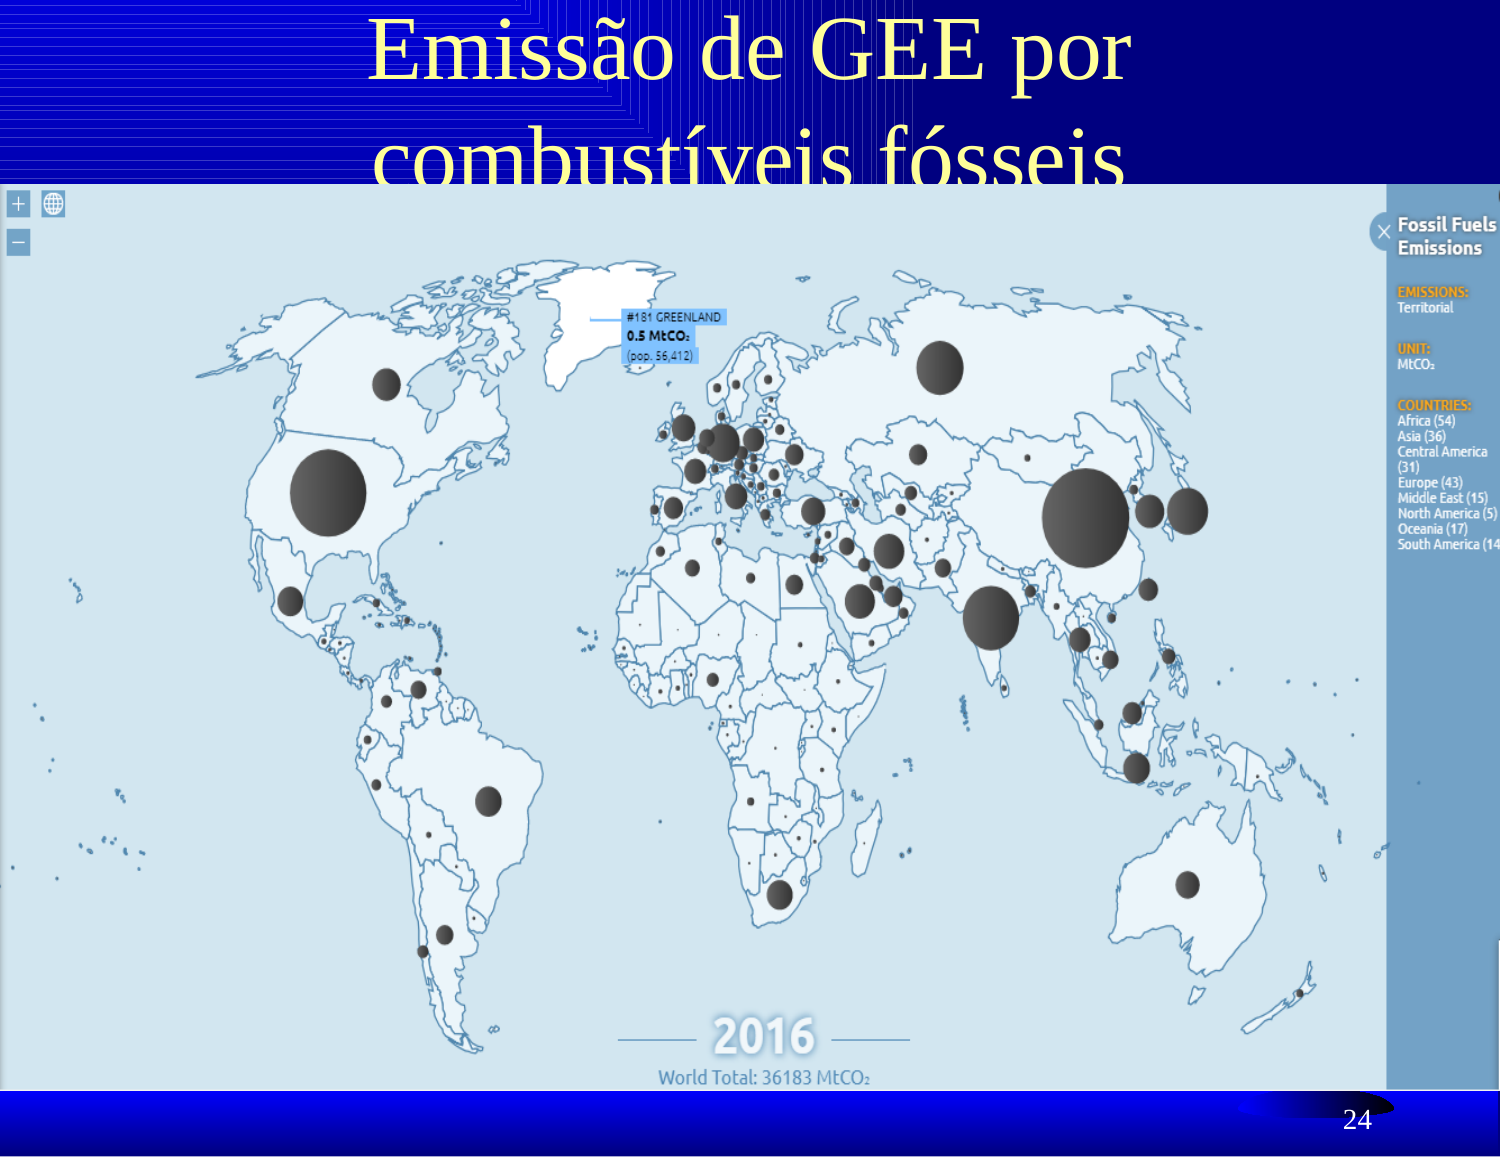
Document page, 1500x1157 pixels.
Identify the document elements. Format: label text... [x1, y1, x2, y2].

title Emissão de GEE por combustíveis fósseis [112, 11, 1388, 183]
picture [0, 184, 1500, 1091]
slide_number 24 [1074, 1099, 1388, 1157]
